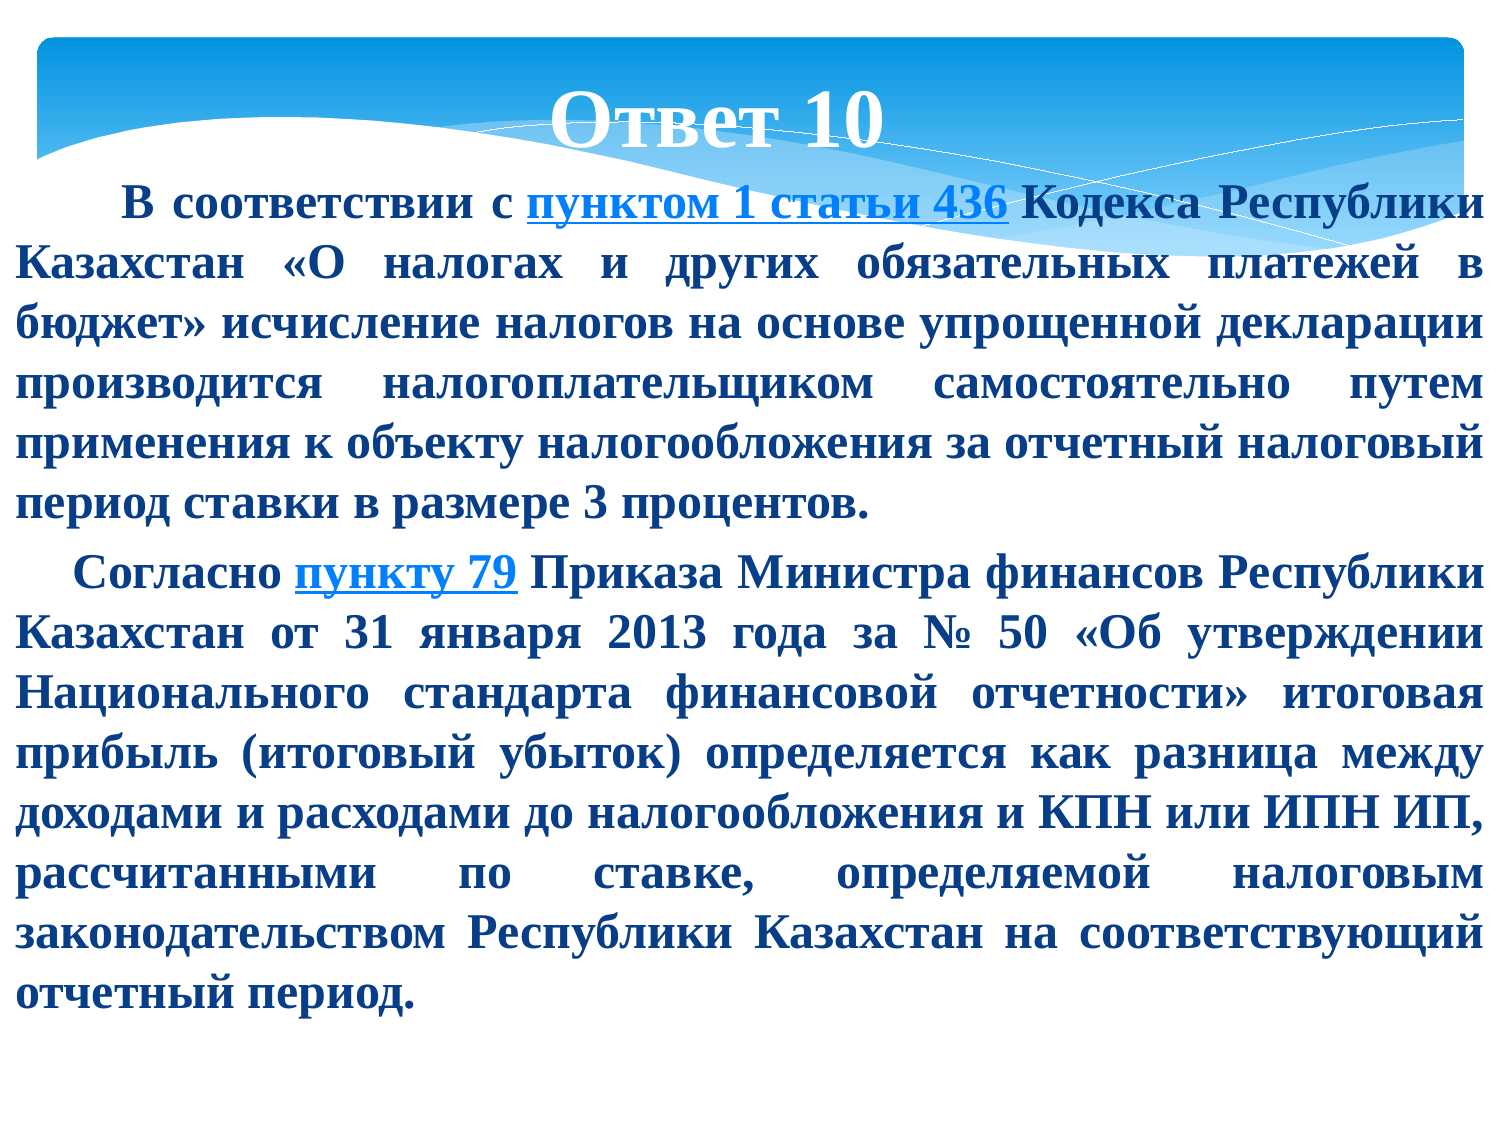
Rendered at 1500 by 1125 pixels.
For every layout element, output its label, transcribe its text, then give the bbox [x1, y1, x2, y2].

list В соответствии с пунктом 1 статьи 436 Кодекса Республики Казахстан «О налогах и других обязательных платежей в бюджет» исчисление налогов на основе упрощенной декларации производится налогоплательщиком самостоятельно путем применения к объекту налогообложения за отчетный налоговый период ставки в размере 3 процентов. Согласно пункту 79 Приказа Министра финансов Республики Казахстан от 31 января 2013 года за № 50 «Об утверждении Национального стандарта финансовой отчетности» итоговая прибыль (итоговый убыток) определяется как разница между доходами и расходами до налогообложения и КПН или ИПН ИП, рассчитанными по ставке, определяемой налоговым законодательством Республики Казахстан на соответствующий отчетный период. [0, 160, 1500, 1094]
title Ответ 10 [0, 55, 1350, 173]
